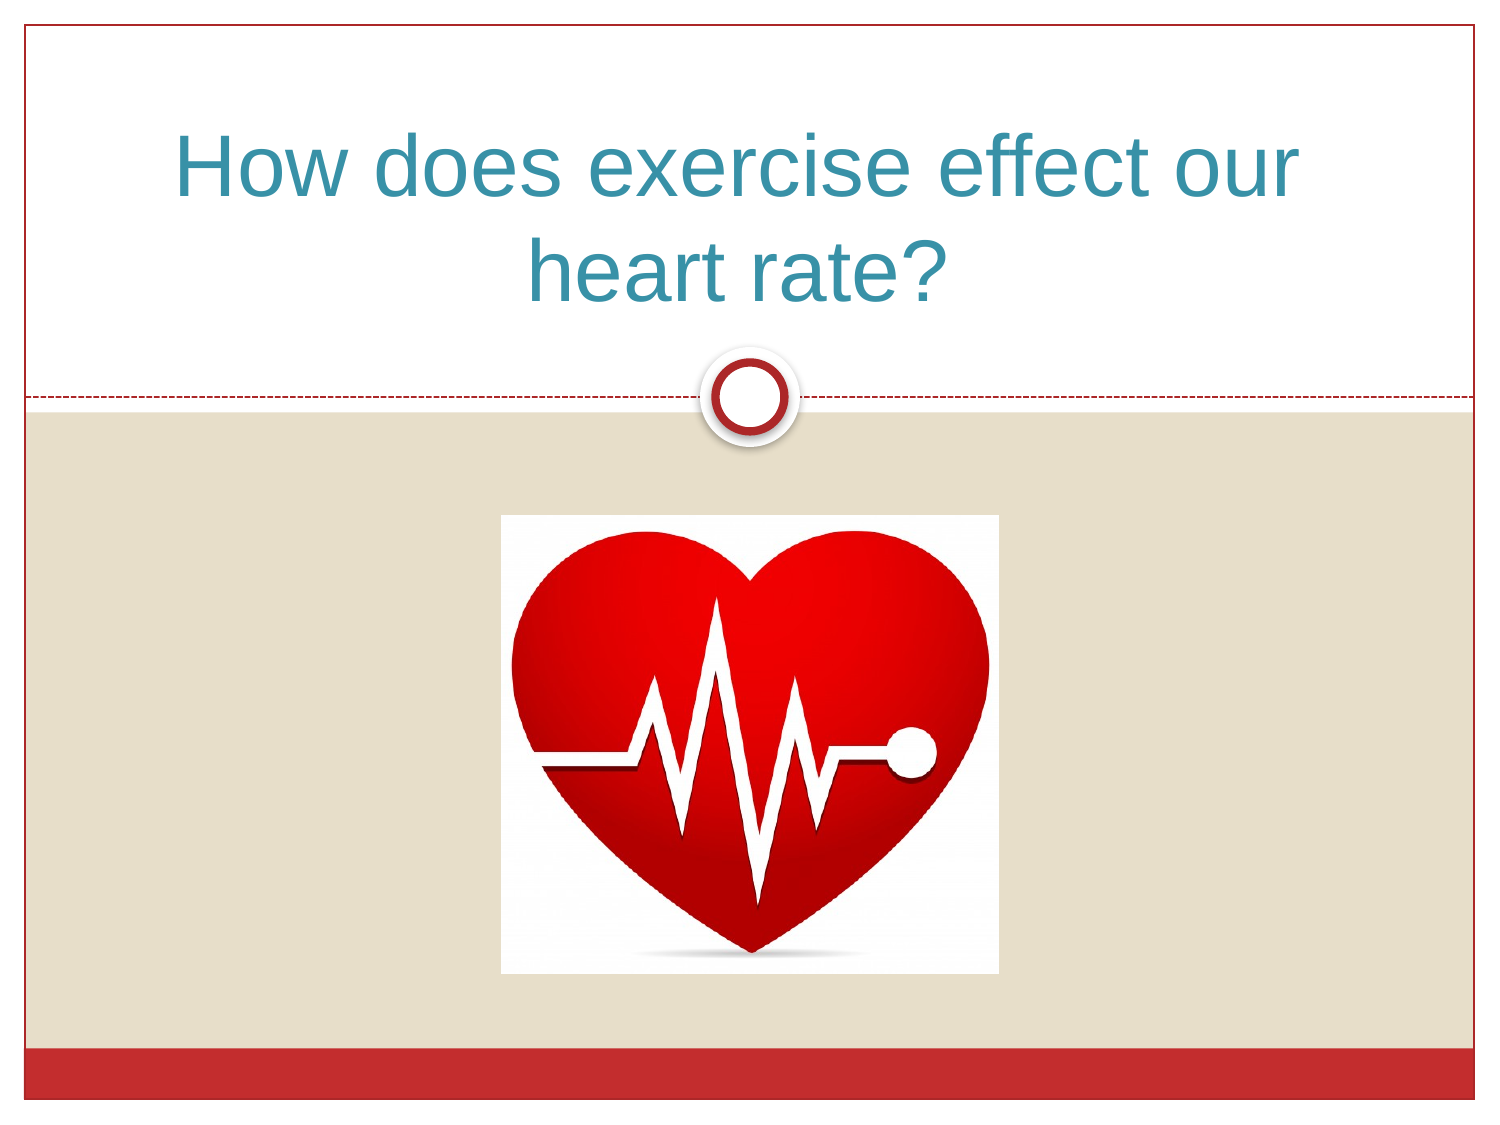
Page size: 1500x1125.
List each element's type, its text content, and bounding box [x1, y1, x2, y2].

title How does exercise effect our heart rate? [100, 54, 1376, 327]
picture [501, 514, 999, 974]
